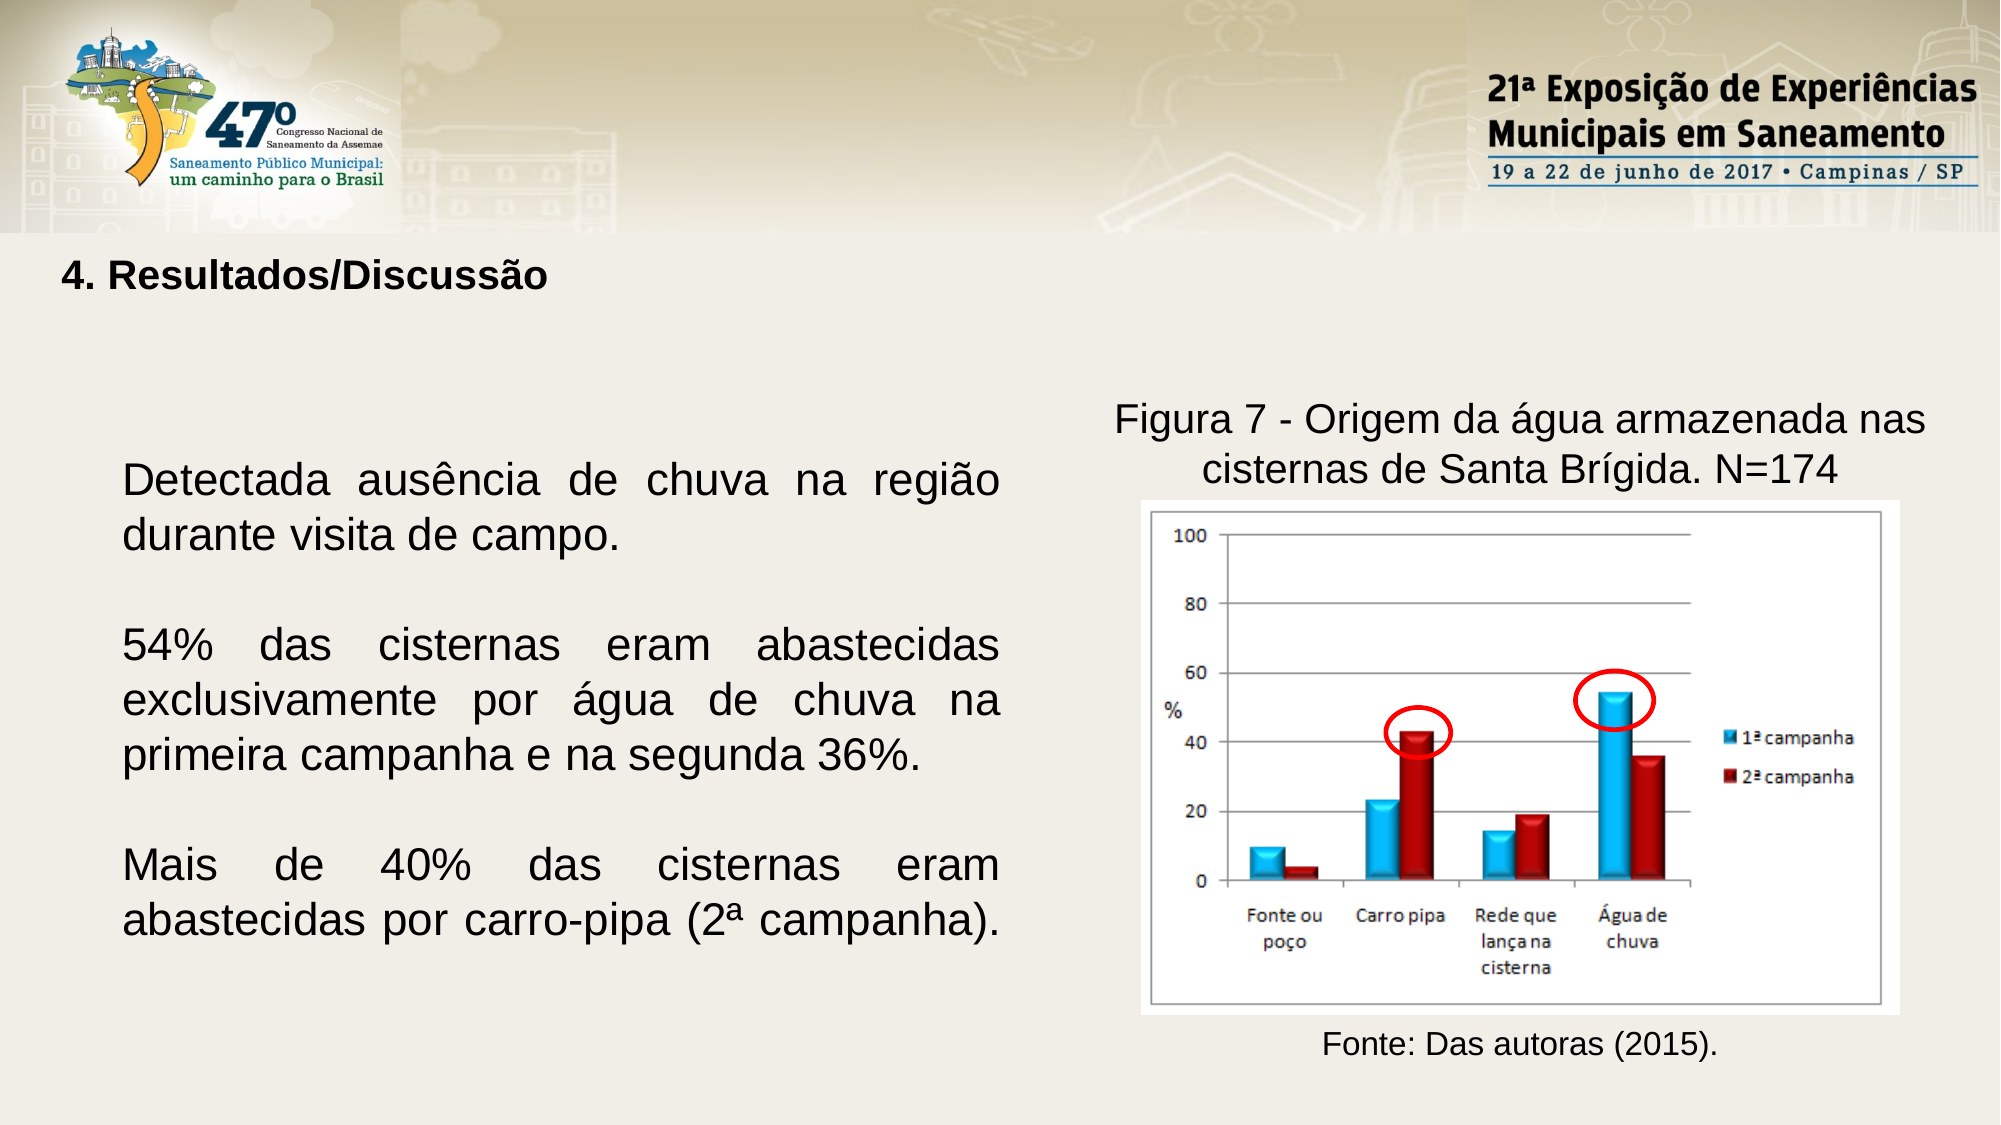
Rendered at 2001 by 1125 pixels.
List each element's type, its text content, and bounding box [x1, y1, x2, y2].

picture [0, 0, 2000, 233]
text_box Fonte: Das autoras (2015). [1243, 1015, 1798, 1070]
text_box Detectada ausência de chuva na região durante visita de campo. 54% das cisternas eram abastecidas exclusivamente por água de chuva na primeira campanha e na segunda 36%. Mais de 40% das cisternas eram abastecidas por carro-pipa (2ª campanha). [107, 442, 1017, 1008]
text_box Figura 7 - Origem da água armazenada nas cisternas de Santa Brígida. N=174 [1040, 384, 2000, 500]
title 4. Resultados/Discussão [46, 248, 1547, 348]
picture [1141, 500, 1900, 1015]
